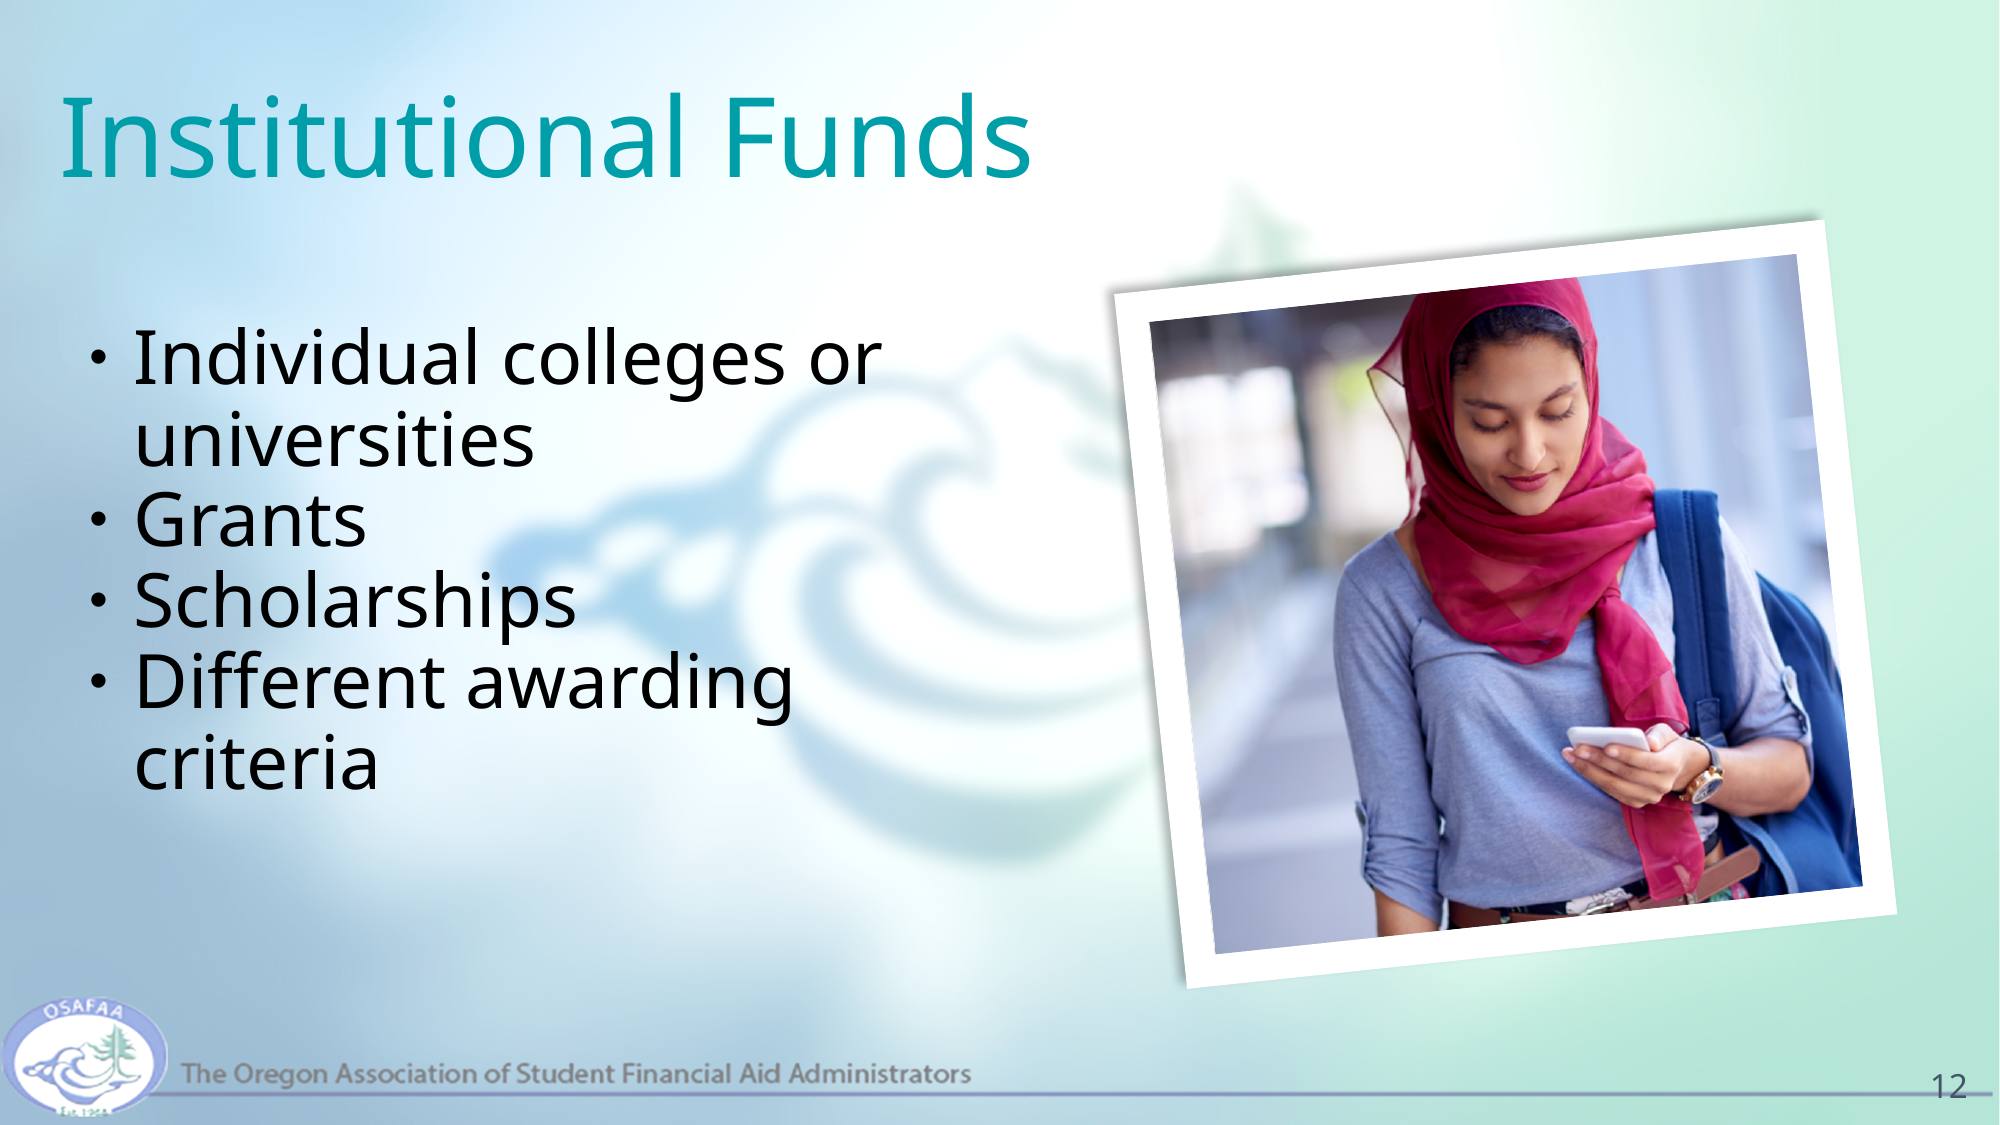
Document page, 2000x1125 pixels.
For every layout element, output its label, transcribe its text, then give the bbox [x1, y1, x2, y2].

title Institutional Funds [0, 0, 1918, 287]
list Individual colleges or universities Grants Scholarships Different awarding criteria [0, 312, 1000, 965]
picture [1150, 286, 1862, 954]
